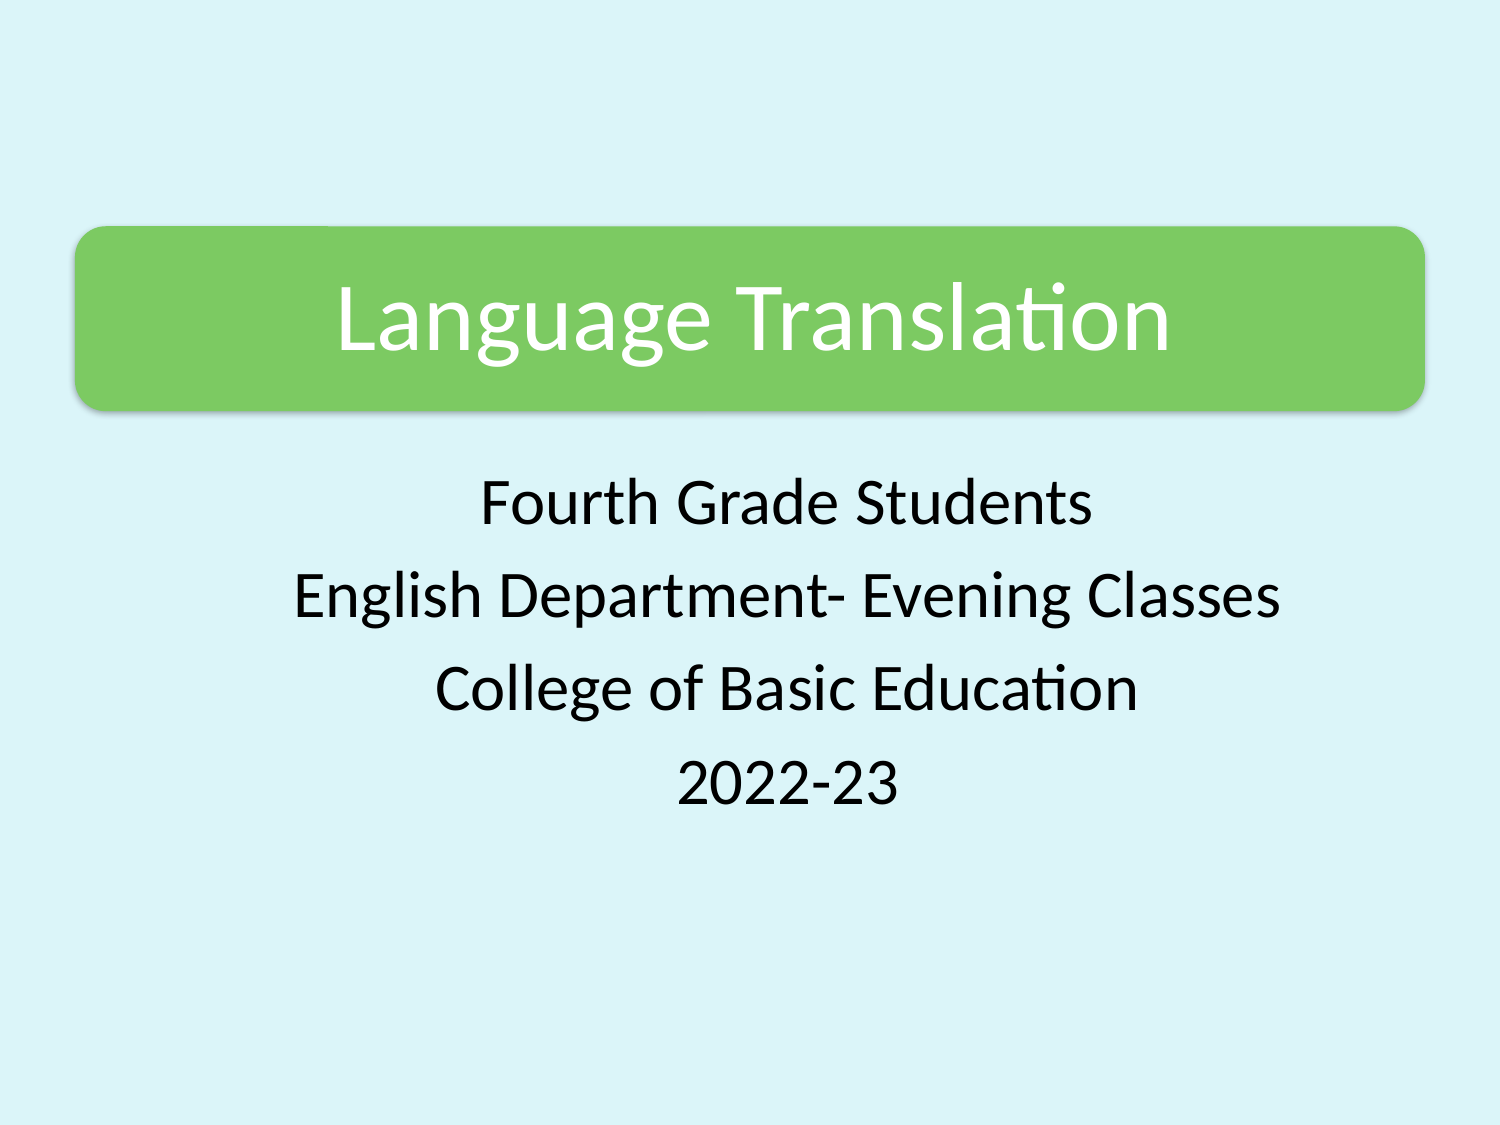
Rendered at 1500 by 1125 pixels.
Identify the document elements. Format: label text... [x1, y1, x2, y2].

list Fourth Grade Students English Department- Evening Classes College of Basic Education 2022-23 [200, 450, 1375, 950]
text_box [74, 224, 1426, 413]
